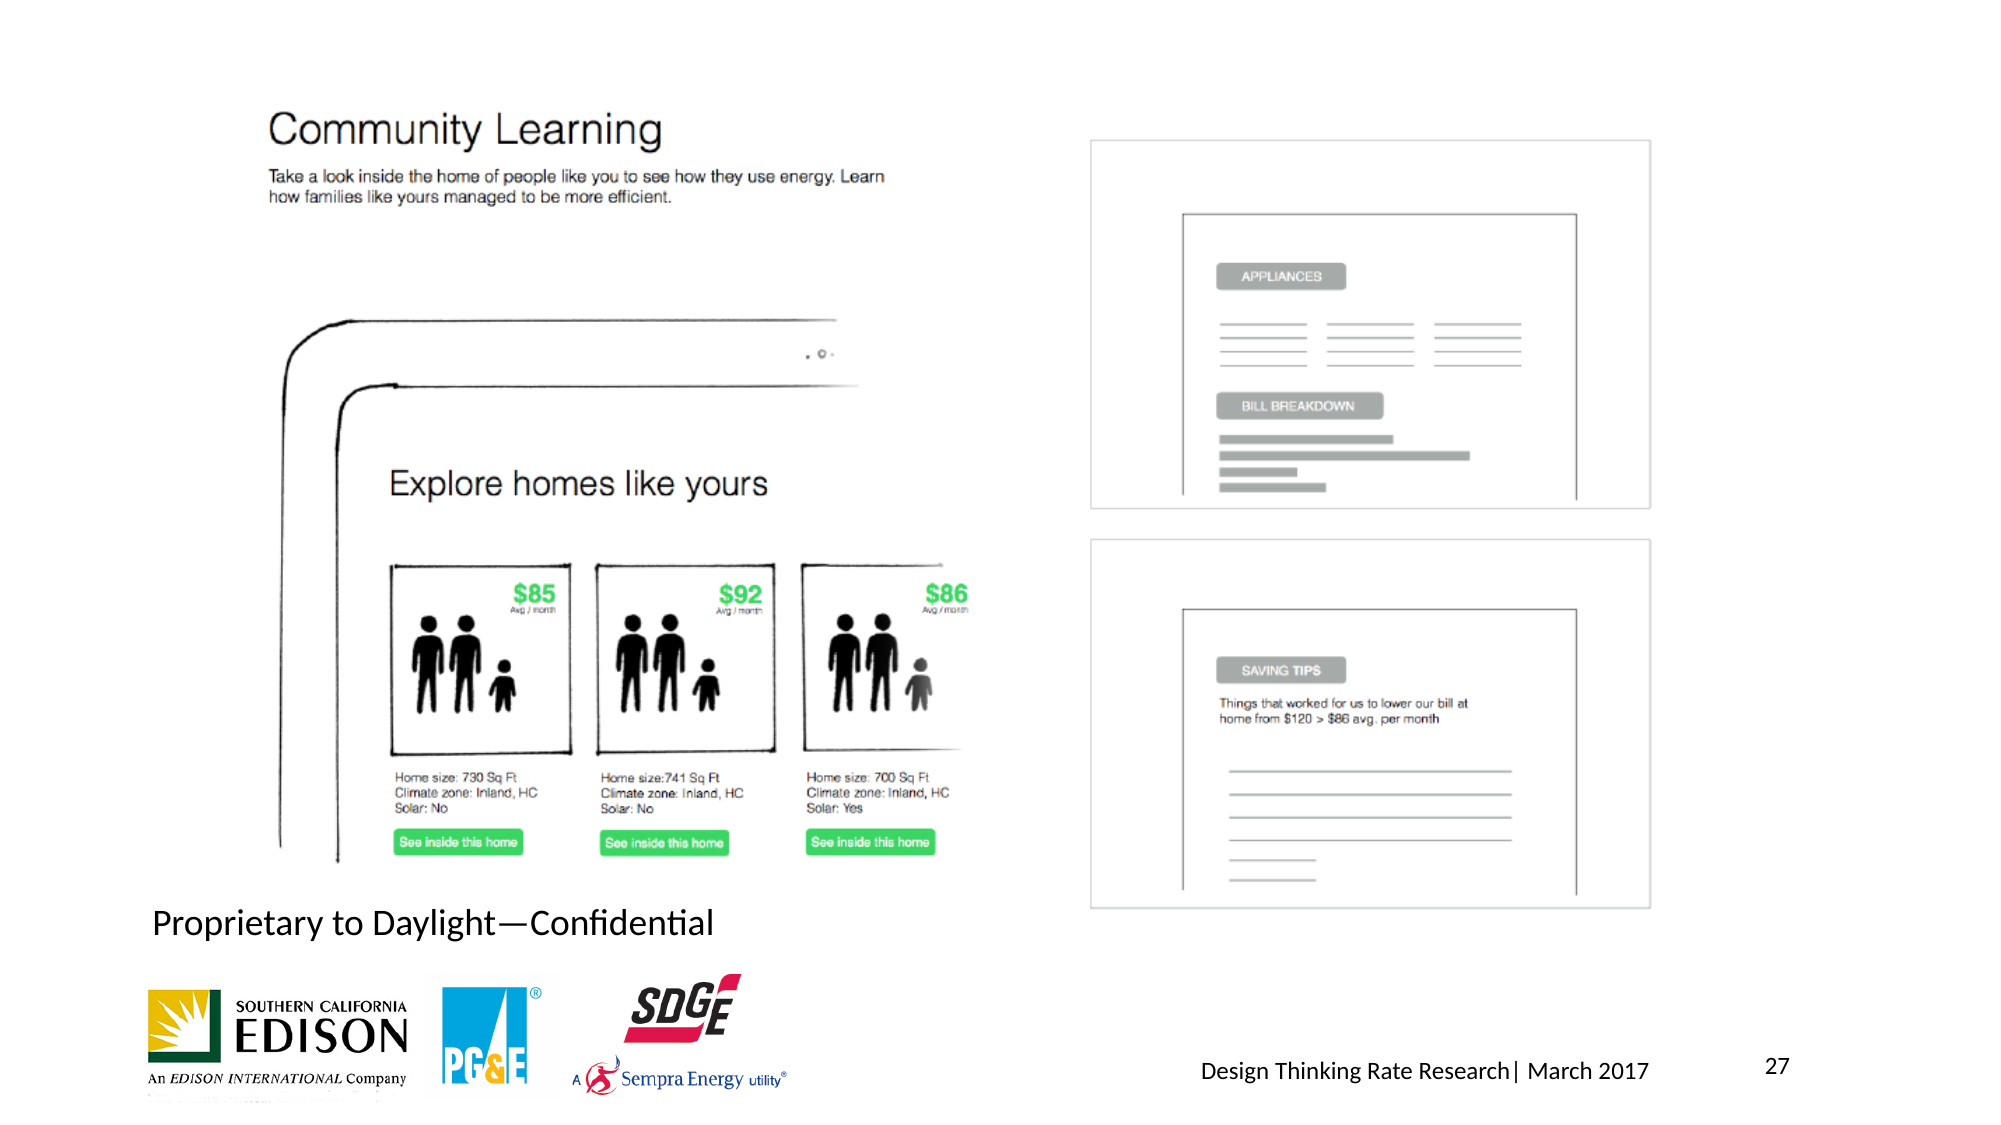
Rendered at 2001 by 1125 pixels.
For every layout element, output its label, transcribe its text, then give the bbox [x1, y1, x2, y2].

picture [566, 971, 793, 1099]
footer Design Thinking Rate Research| March 2017 [1186, 1046, 1675, 1107]
picture [422, 971, 561, 1100]
picture [137, 975, 417, 1119]
slide_number 27 [1749, 1042, 1863, 1103]
picture [238, 74, 1807, 952]
text_box Proprietary to Daylight—Confidential [137, 890, 238, 951]
